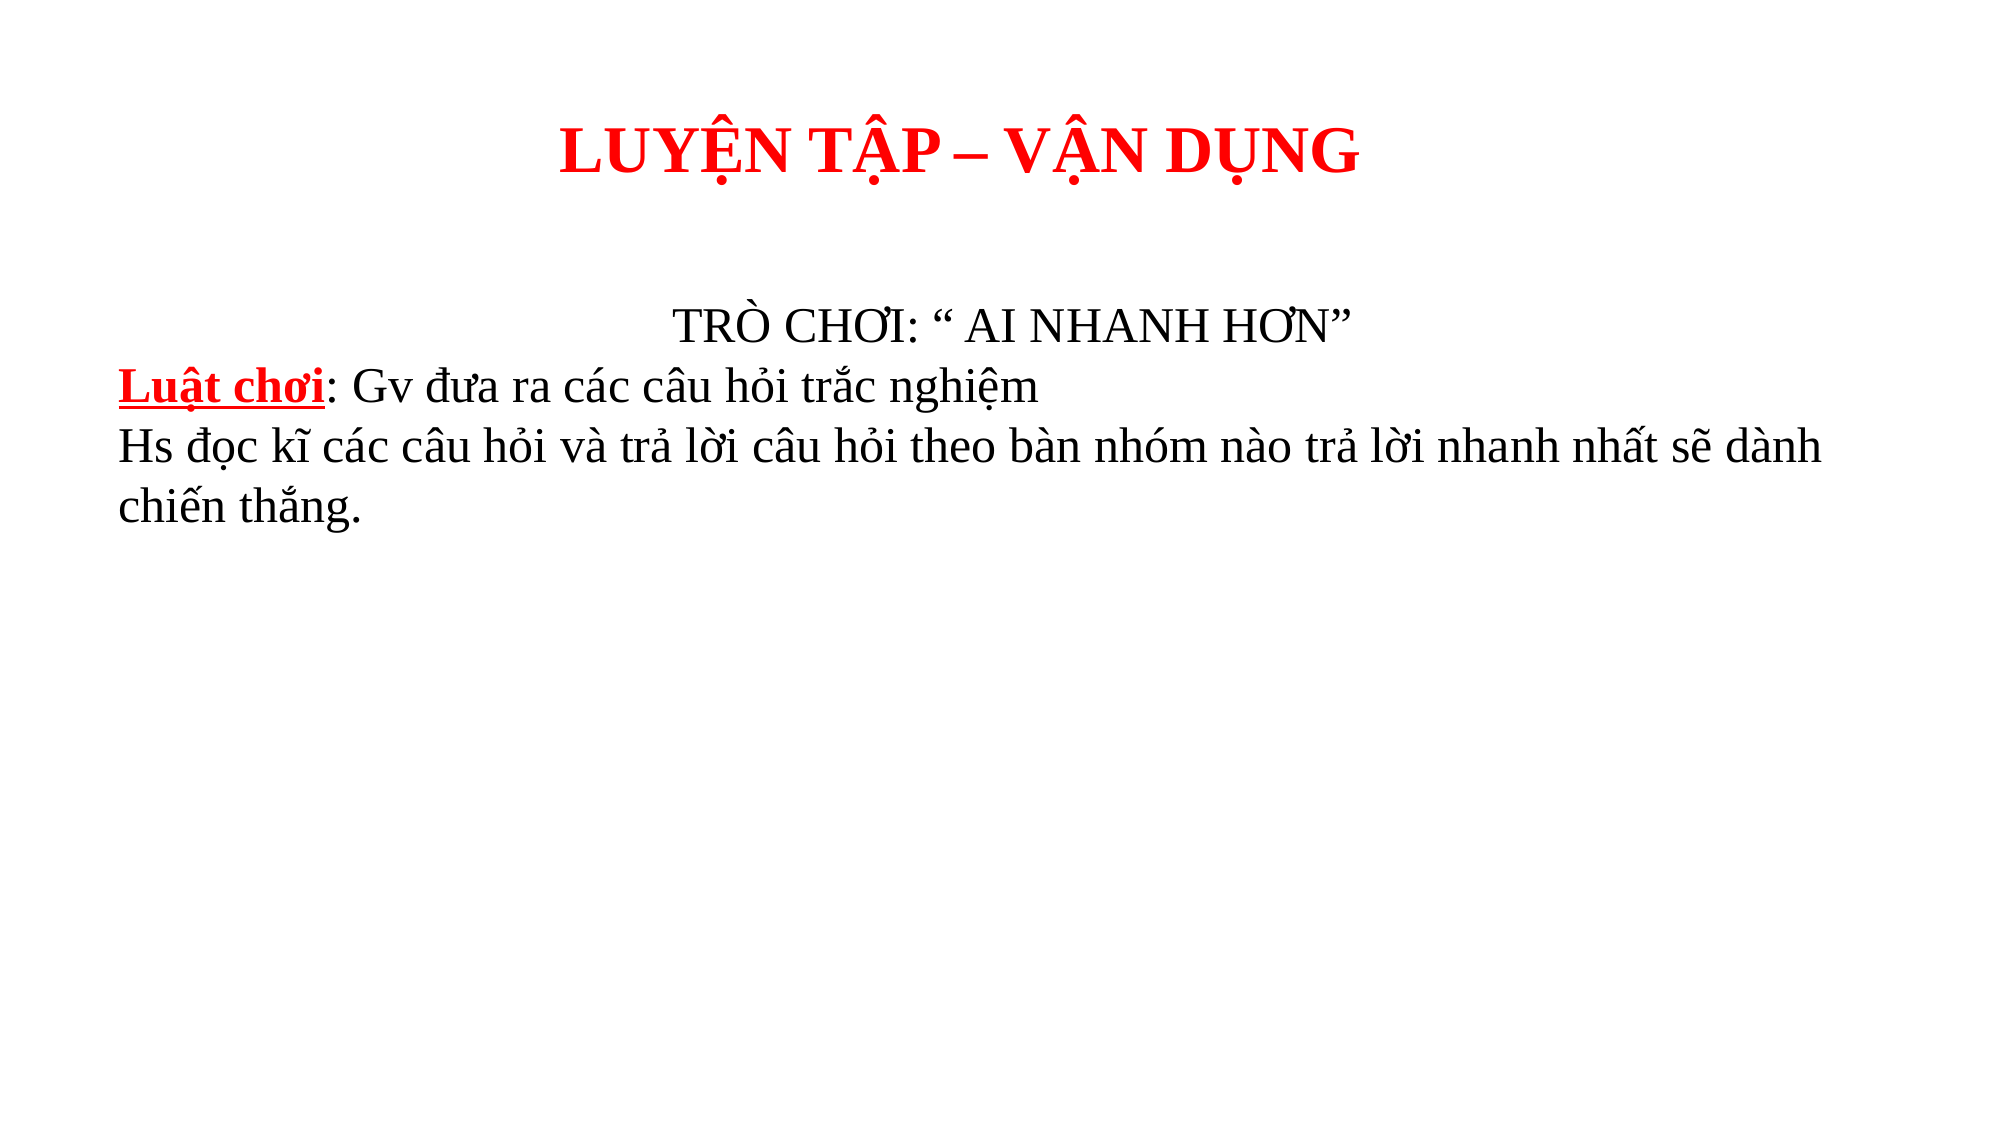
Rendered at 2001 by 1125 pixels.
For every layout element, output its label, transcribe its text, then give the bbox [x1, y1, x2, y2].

text_box TRÒ CHƠI: “ AI NHANH HƠN” Luật chơi: Gv đưa ra các câu hỏi trắc nghiệm Hs đọc kĩ các câu hỏi và trả lời câu hỏi theo bàn nhóm nào trả lời nhanh nhất sẽ dành chiến thắng. [103, 285, 1922, 541]
text_box LUYỆN TẬP – VẬN DỤNG [103, 98, 1835, 193]
